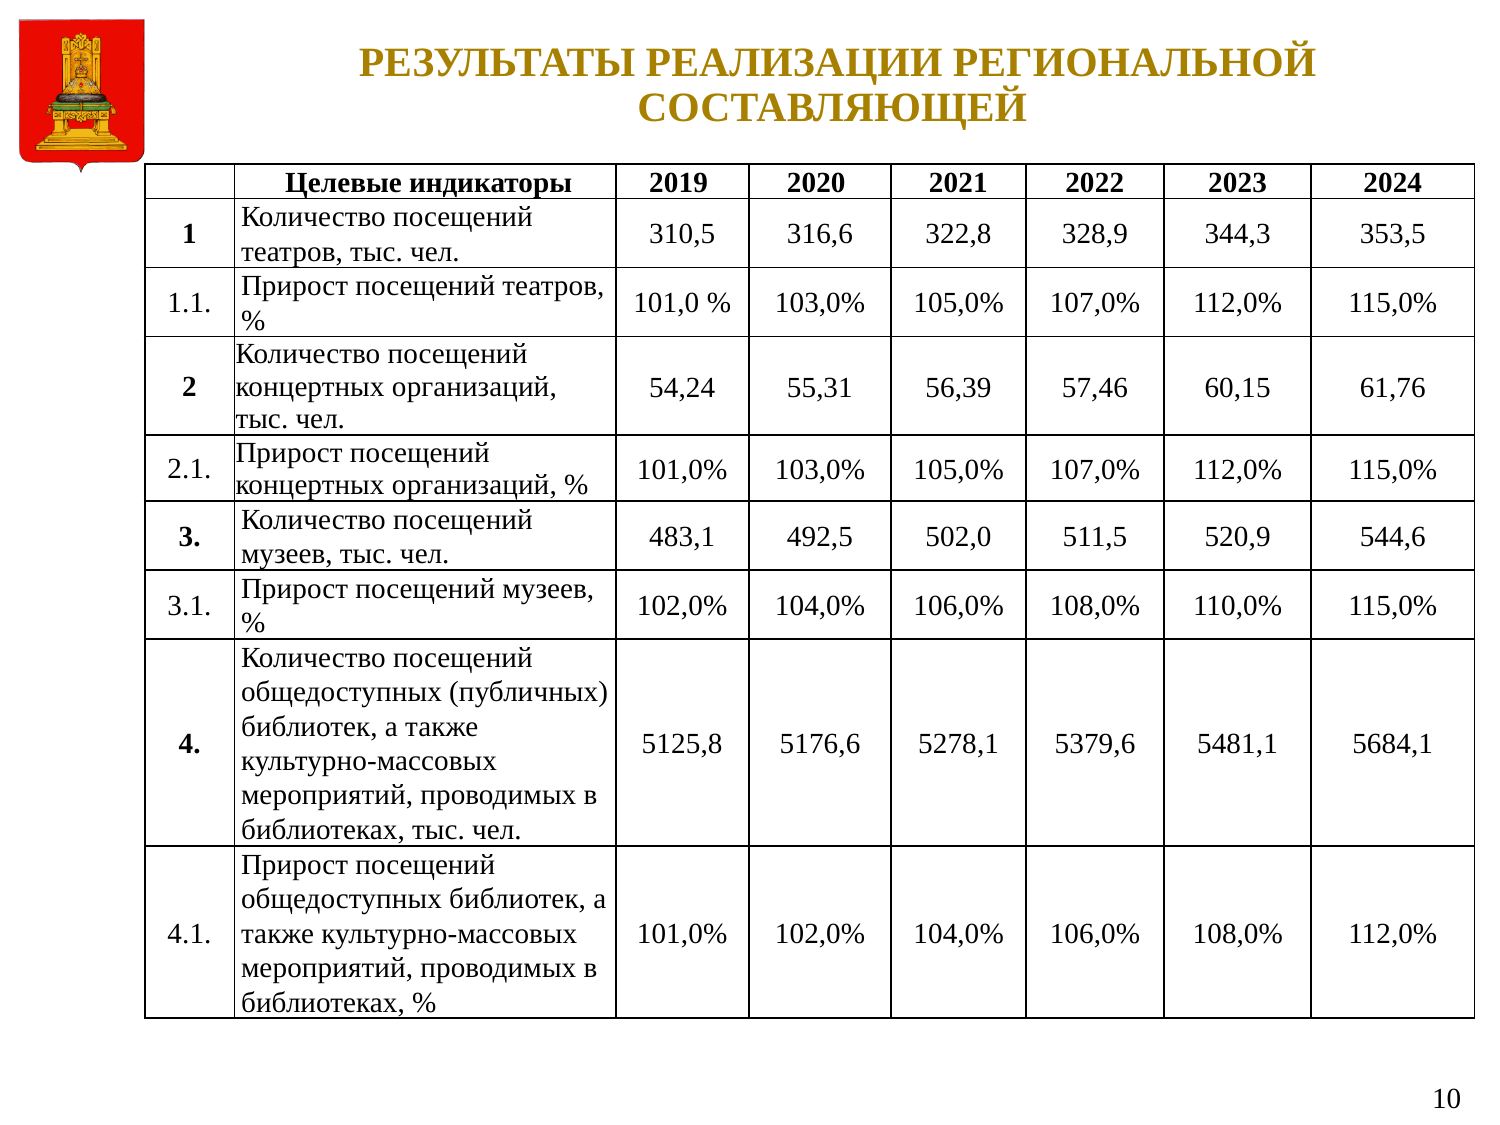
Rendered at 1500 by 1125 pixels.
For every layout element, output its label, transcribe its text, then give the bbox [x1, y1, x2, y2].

table_cell 108,0% [1027, 571, 1163, 638]
table_cell 322,8 [892, 199, 1025, 267]
table_cell Прирост посещений концертных организаций, % [235, 436, 615, 500]
table_header 2021 [892, 165, 1025, 198]
table_cell 1 [146, 199, 234, 267]
table_cell 483,1 [617, 502, 748, 569]
table_cell 54,24 [617, 337, 748, 434]
table_cell 5278,1 [892, 640, 1025, 845]
table_cell 102,0% [617, 571, 748, 638]
table_header [146, 165, 234, 198]
table_cell 502,0 [892, 502, 1025, 569]
table_cell 104,0% [892, 847, 1025, 1017]
table_cell 3. [146, 502, 234, 569]
table_cell 115,0% [1312, 268, 1474, 336]
table_cell 101,0% [617, 847, 748, 1017]
table_cell 102,0% [750, 847, 890, 1017]
table_cell Количество посещений общедоступных (публичных) библиотек, а также культурно-массовых мероприятий, проводимых в библиотеках, тыс. чел. [235, 640, 615, 845]
table_cell 5125,8 [617, 640, 748, 845]
table_cell 107,0% [1027, 436, 1163, 500]
table_cell 112,0% [1165, 436, 1310, 500]
table_cell 328,9 [1027, 199, 1163, 267]
table_cell 5176,6 [750, 640, 890, 845]
table_cell Количество посещений театров, тыс. чел. [235, 199, 615, 267]
table_header 2022 [1027, 165, 1163, 198]
table_cell Прирост посещений музеев, % [235, 571, 615, 638]
table_cell 112,0% [1312, 847, 1474, 1017]
table_cell 110,0% [1165, 571, 1310, 638]
slide_number 10 [1126, 1076, 1477, 1118]
table_cell 105,0% [892, 436, 1025, 500]
table_cell 115,0% [1312, 436, 1474, 500]
table_cell 104,0% [750, 571, 890, 638]
table_cell Прирост посещений общедоступных библиотек, а также культурно-массовых мероприятий, проводимых в библиотеках, % [235, 847, 615, 1017]
table_cell 544,6 [1312, 502, 1474, 569]
table_cell 3.1. [146, 571, 234, 638]
table_cell 520,9 [1165, 502, 1310, 569]
table_cell 310,5 [617, 199, 748, 267]
table_cell 2 [146, 337, 234, 434]
table_header 2020 [750, 165, 890, 198]
table_cell 56,39 [892, 337, 1025, 434]
table_cell 492,5 [750, 502, 890, 569]
table_cell 4. [146, 640, 234, 845]
table_cell 4.1. [146, 847, 234, 1017]
table_cell 106,0% [892, 571, 1025, 638]
table_cell Прирост посещений театров, % [235, 268, 615, 336]
table_cell 55,31 [750, 337, 890, 434]
table_cell 1.1. [146, 268, 234, 336]
table_cell 344,3 [1165, 199, 1310, 267]
table_cell 112,0% [1165, 268, 1310, 336]
table_cell 105,0% [892, 268, 1025, 336]
table_cell 107,0% [1027, 268, 1163, 336]
table_cell 106,0% [1027, 847, 1163, 1017]
text_box РЕЗУЛЬТАТЫ РЕАЛИЗАЦИИ РЕГИОНАЛЬНОЙ СОСТАВЛЯЮЩЕЙ [265, 33, 1410, 104]
table_cell 316,6 [750, 199, 890, 267]
table_cell 5481,1 [1165, 640, 1310, 845]
table_header 2024 [1312, 165, 1474, 198]
table_cell 115,0% [1312, 571, 1474, 638]
table_header 2019 [617, 165, 748, 198]
table_cell 2.1. [146, 436, 234, 500]
table_cell 353,5 [1312, 199, 1474, 267]
table_cell 108,0% [1165, 847, 1310, 1017]
table_cell 57,46 [1027, 337, 1163, 434]
table_cell 103,0% [750, 436, 890, 500]
table_cell 5684,1 [1312, 640, 1474, 845]
table_header Целевые индикаторы [235, 165, 615, 198]
table_cell 101,0% [617, 436, 748, 500]
table_cell 511,5 [1027, 502, 1163, 569]
table_cell 60,15 [1165, 337, 1310, 434]
table_cell 61,76 [1312, 337, 1474, 434]
table_header 2023 [1165, 165, 1310, 198]
picture [15, 11, 153, 181]
table_cell Количество посещений музеев, тыс. чел. [235, 502, 615, 569]
table_cell 5379,6 [1027, 640, 1163, 845]
table_cell 101,0 % [617, 268, 748, 336]
table_cell 103,0% [750, 268, 890, 336]
table_cell Количество посещений концертных организаций, тыс. чел. [235, 337, 615, 434]
